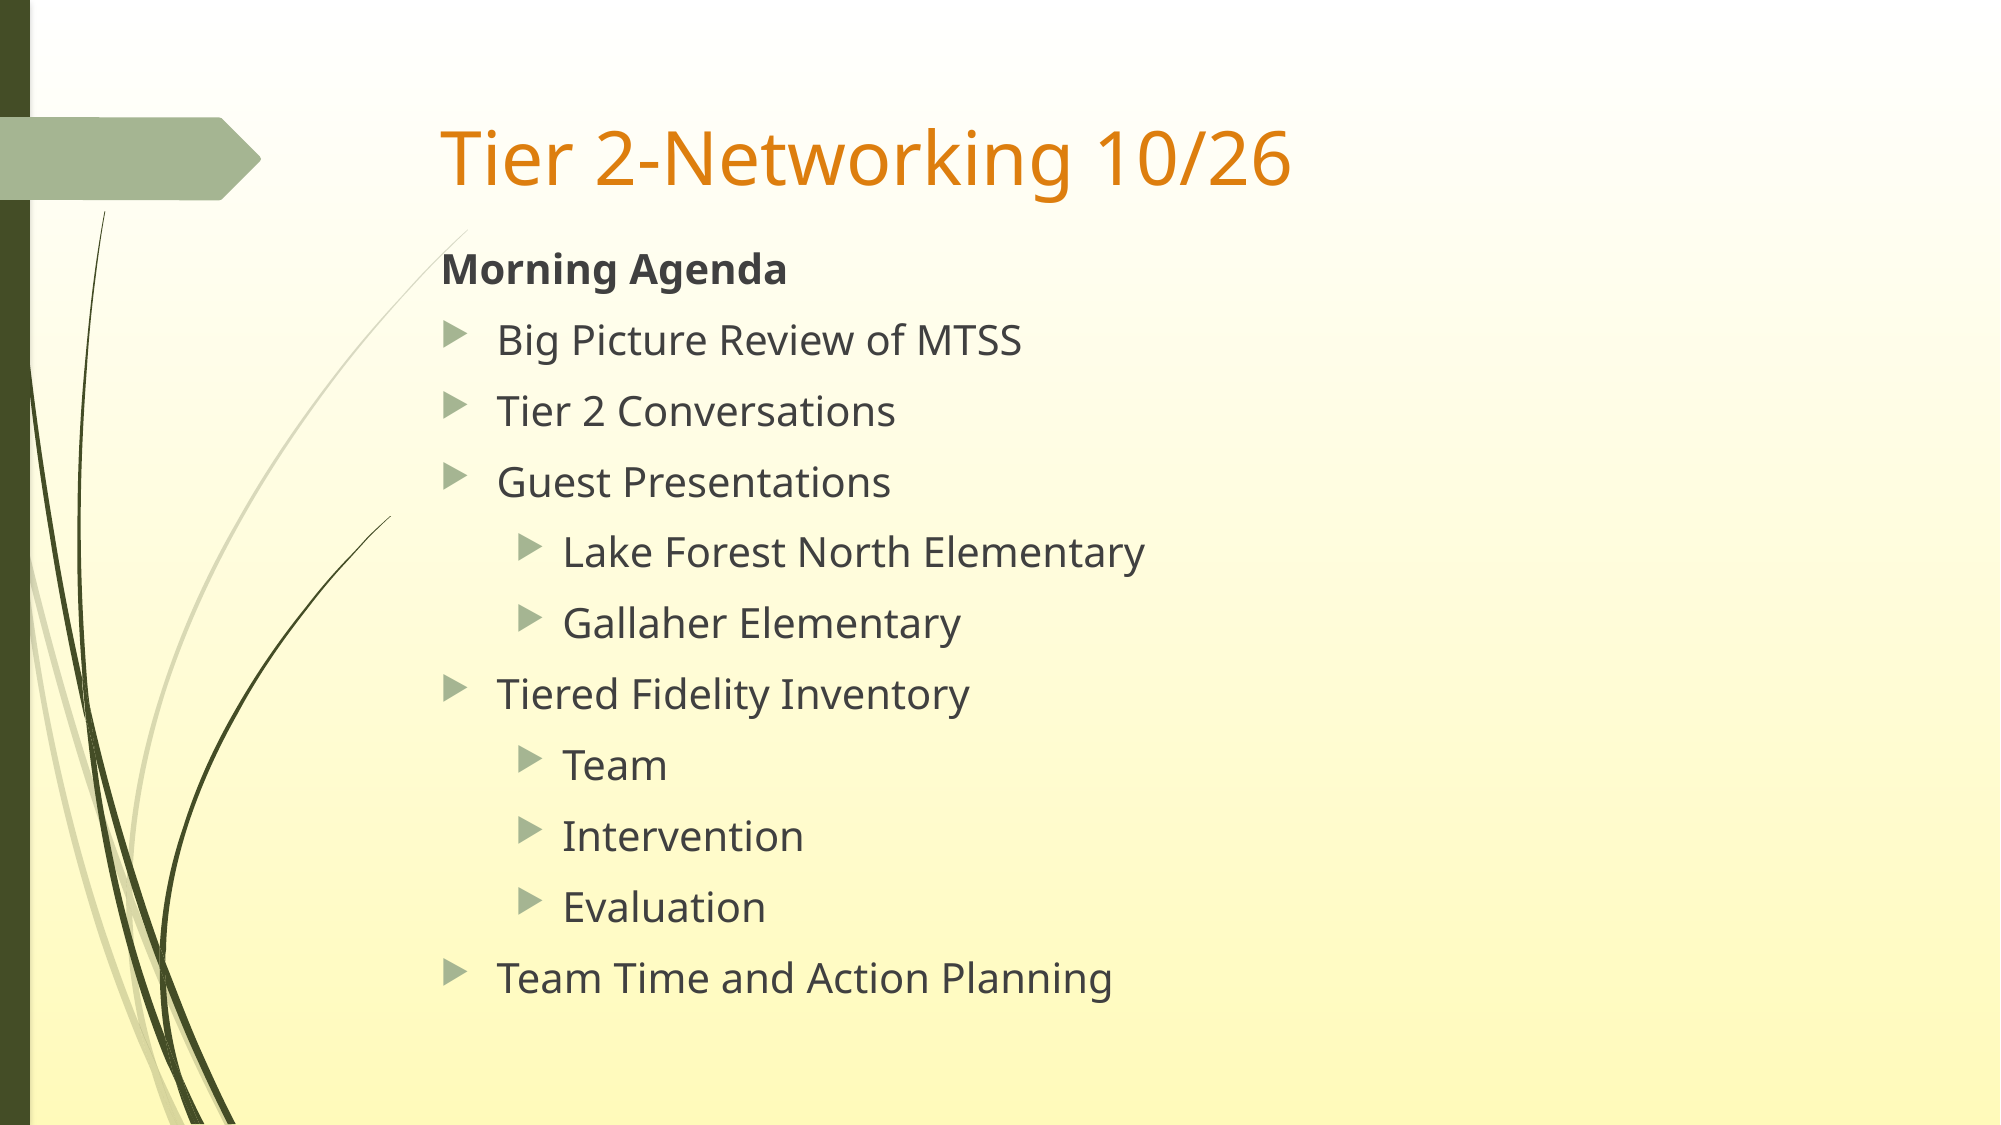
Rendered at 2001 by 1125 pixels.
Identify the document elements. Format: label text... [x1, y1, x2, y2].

title Tier 2-Networking 10/26 [425, 102, 1888, 313]
list Morning Agenda Big Picture Review of MTSS Tier 2 Conversations Guest Presentations Lake Forest North Elementary Gallaher Elementary Tiered Fidelity Inventory Team Intervention Evaluation Team Time and Action Planning [425, 235, 1670, 950]
